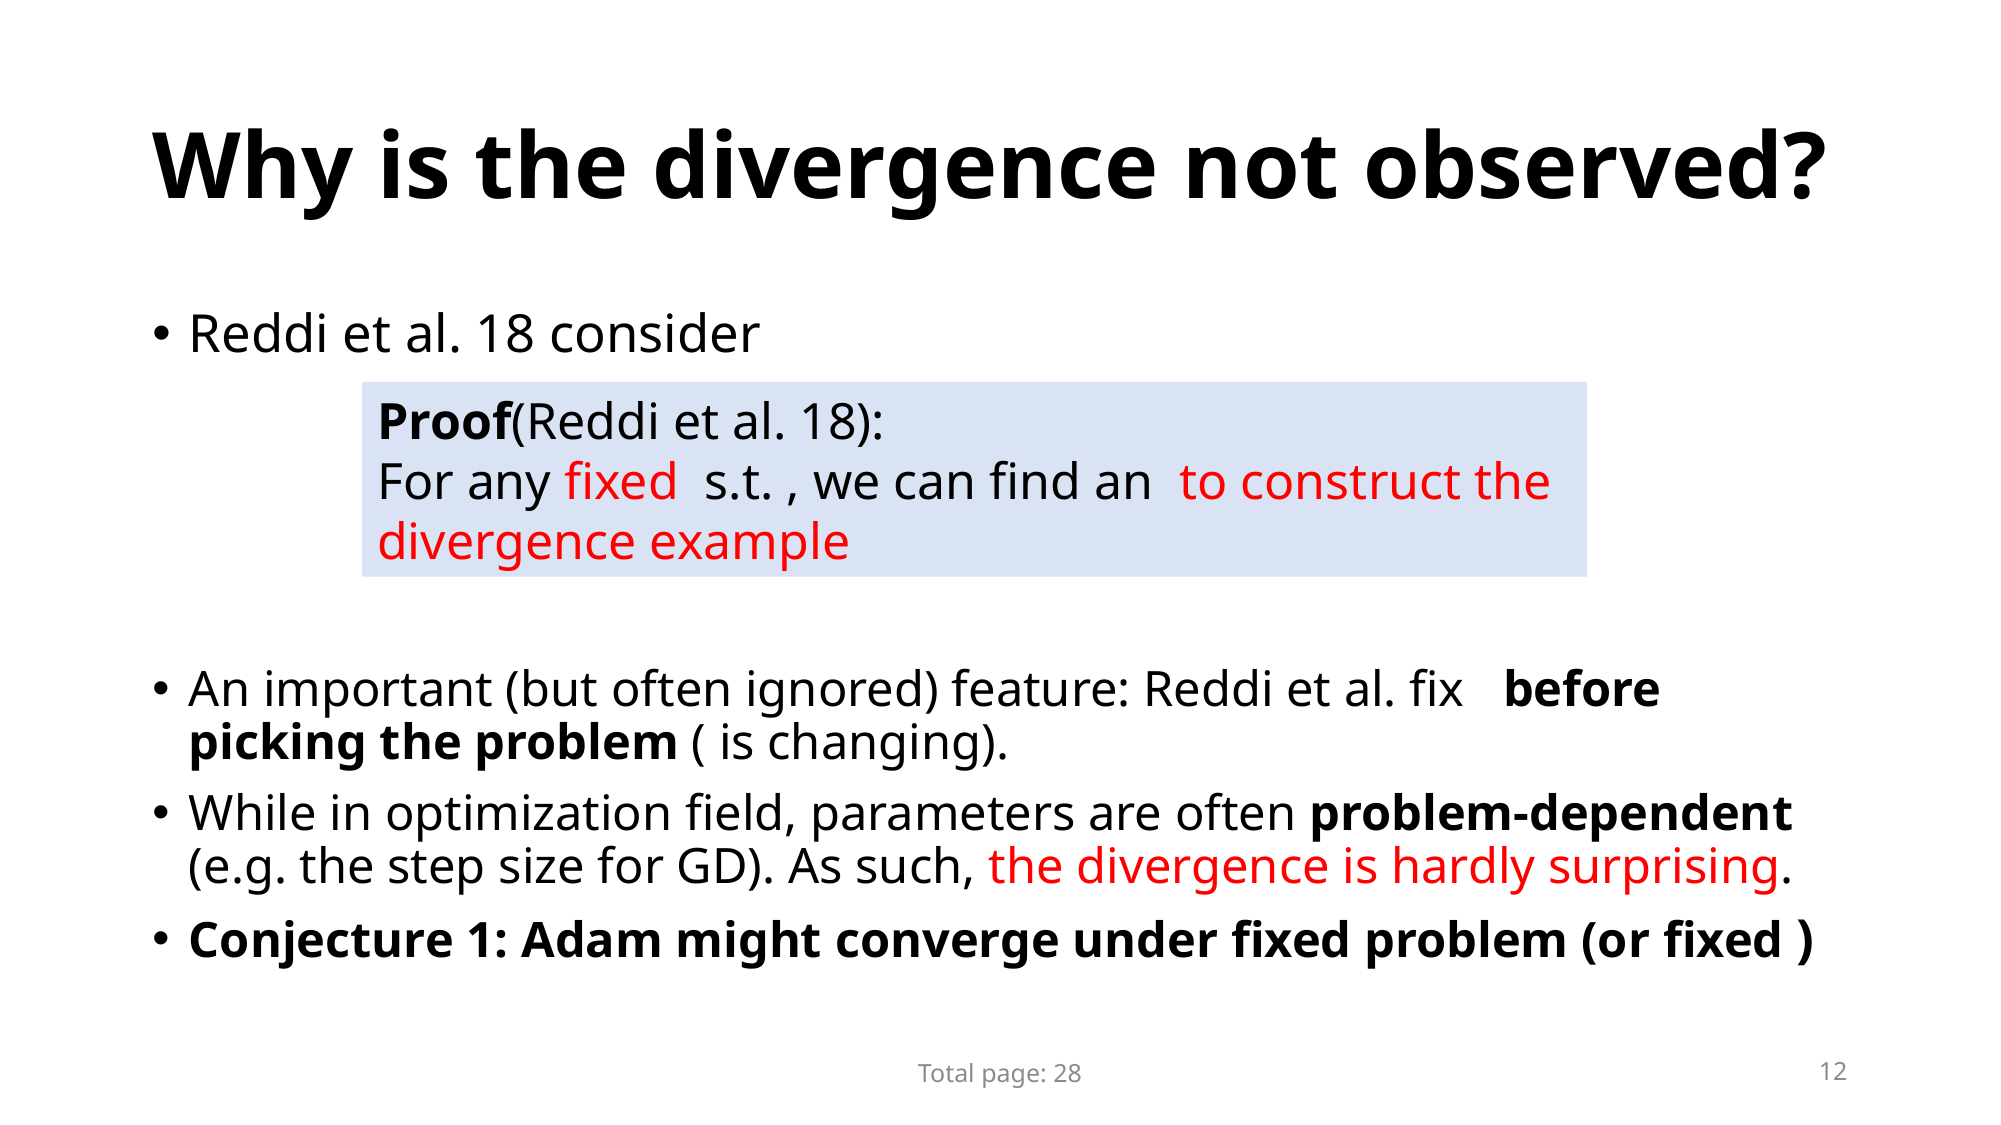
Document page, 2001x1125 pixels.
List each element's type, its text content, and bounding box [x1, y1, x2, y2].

title Why is the divergence not observed? [137, 59, 1863, 278]
slide_number 12 [1412, 1042, 1863, 1103]
footer Total page: 28 [662, 1042, 1338, 1103]
